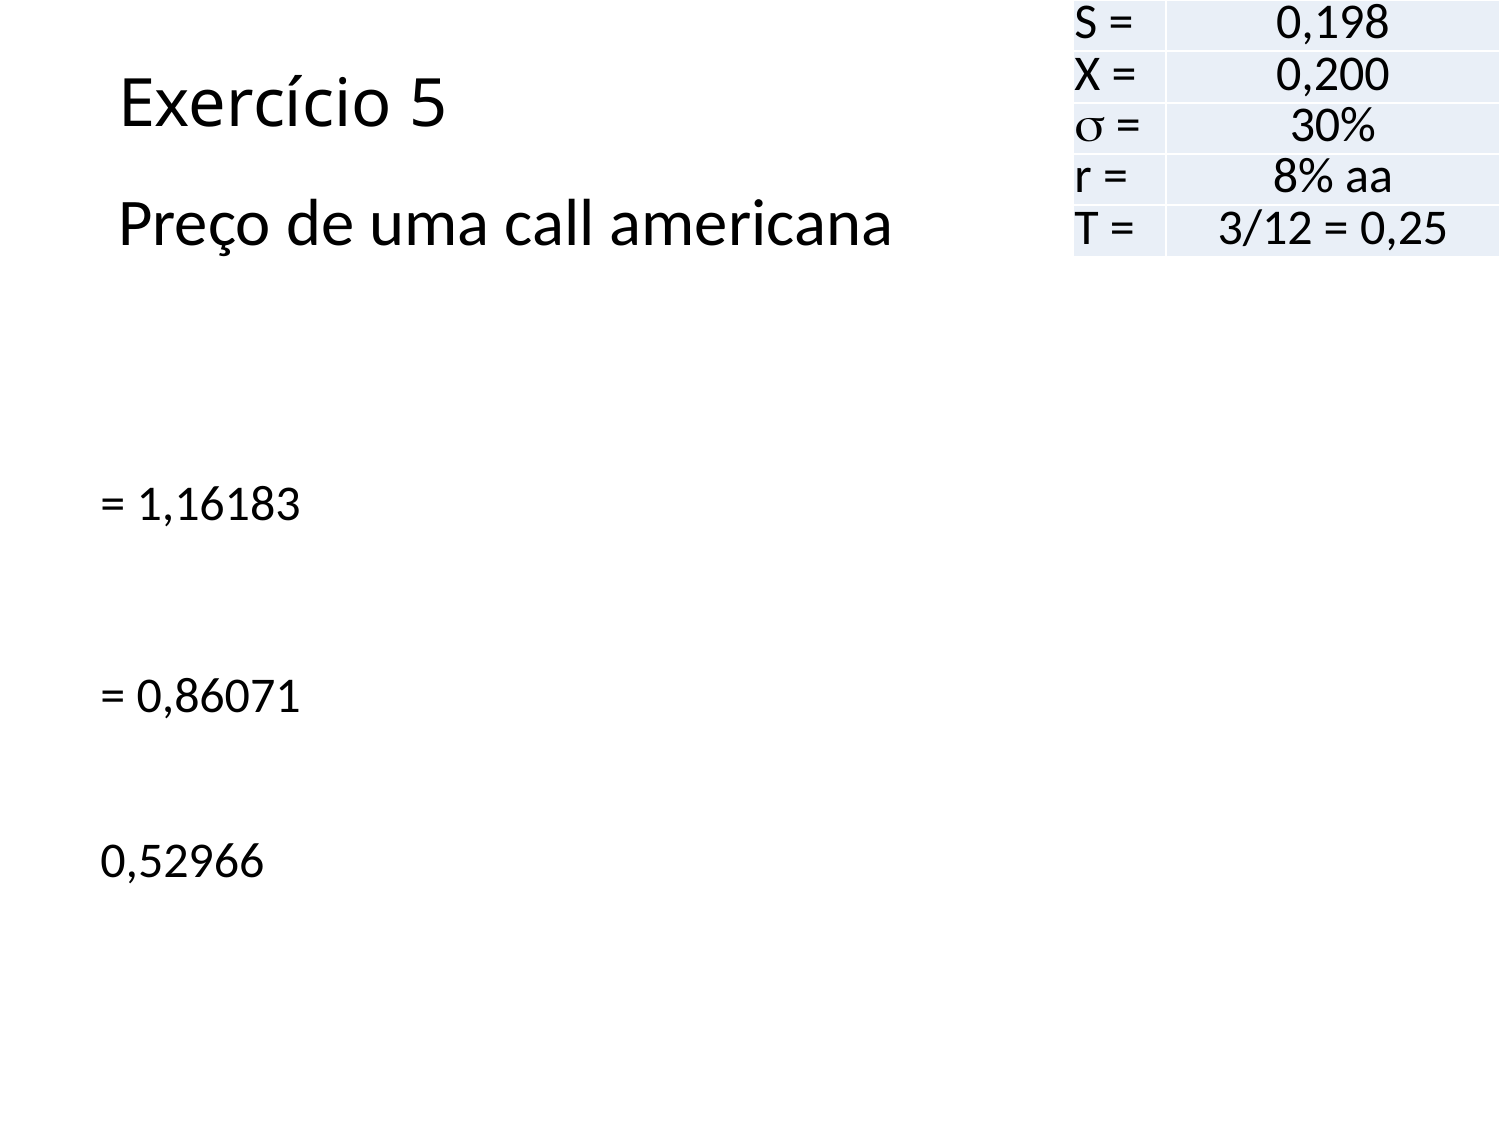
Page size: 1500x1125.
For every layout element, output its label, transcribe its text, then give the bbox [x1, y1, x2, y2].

table_cell T = [1074, 206, 1165, 256]
table_header S = [1074, 1, 1165, 50]
title Exercício 5 [103, 59, 1072, 150]
table_cell X = [1074, 52, 1165, 102]
table_cell s = [1074, 104, 1165, 153]
table_cell 3/12 = 0,25 [1167, 206, 1499, 256]
table_header 0,198 [1167, 1, 1499, 50]
list Preço de uma call americana [103, 170, 938, 259]
table_cell r = [1074, 155, 1165, 204]
table_cell 0,200 [1167, 52, 1499, 102]
table_cell 8% aa [1167, 155, 1499, 204]
table_cell 30% [1167, 104, 1499, 153]
